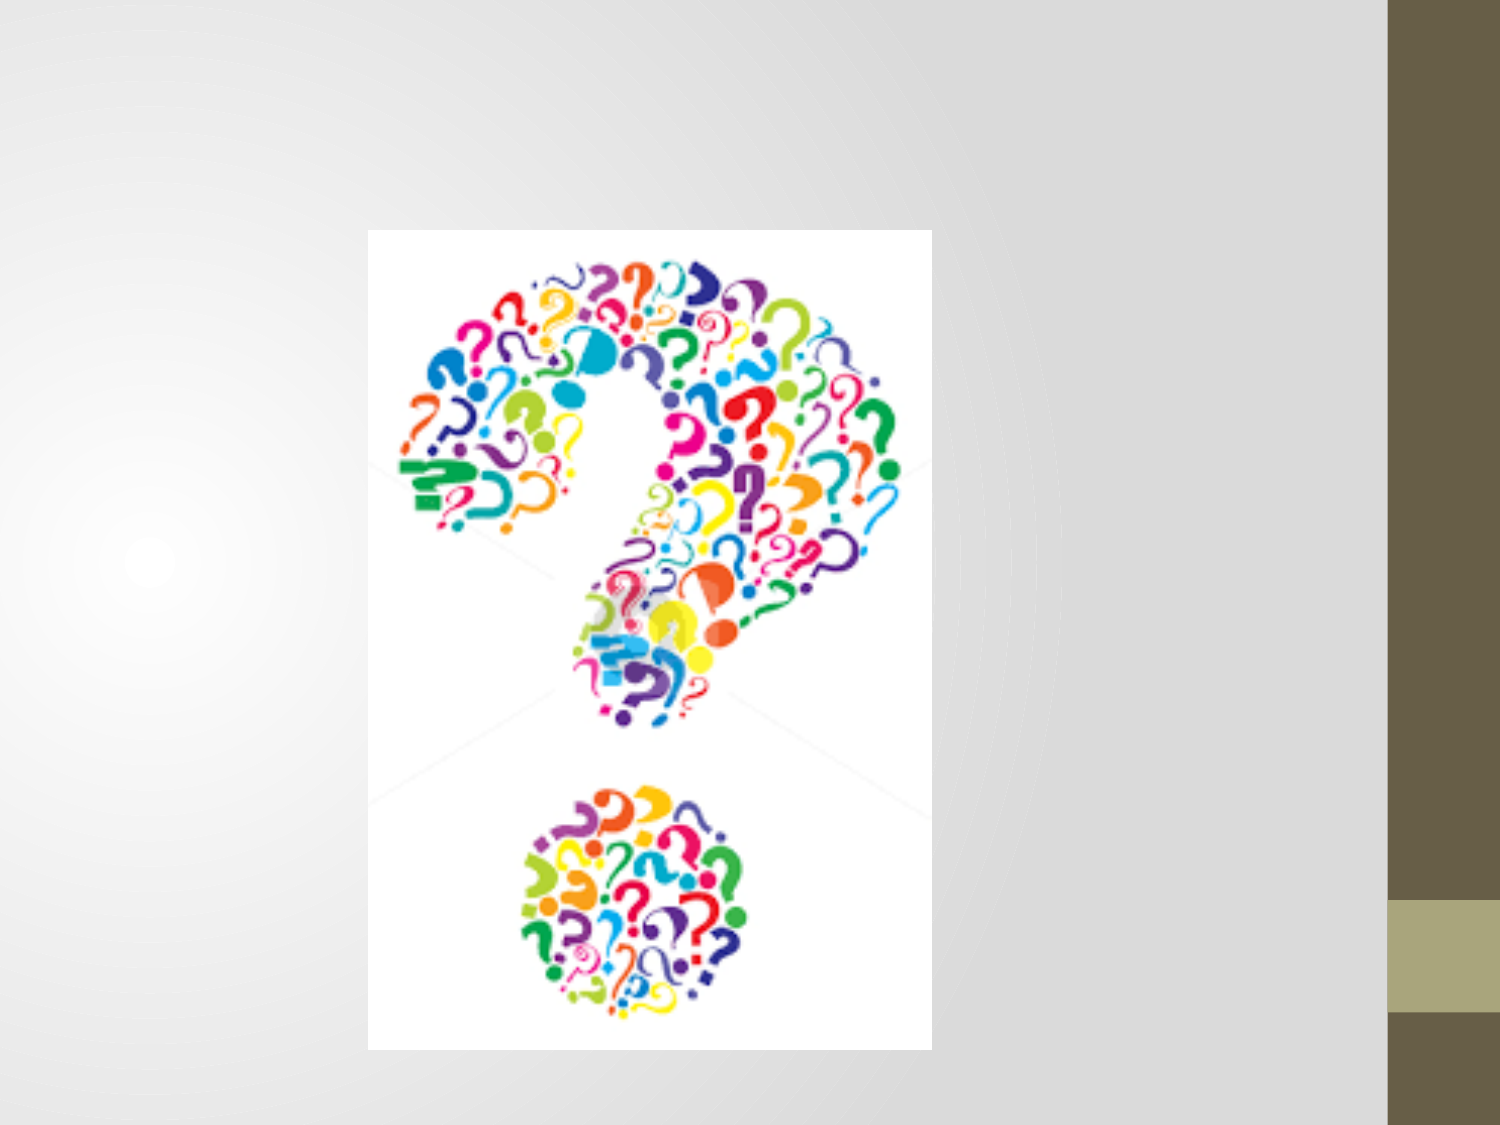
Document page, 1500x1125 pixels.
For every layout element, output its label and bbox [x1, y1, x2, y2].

list [0, 230, 1301, 1051]
